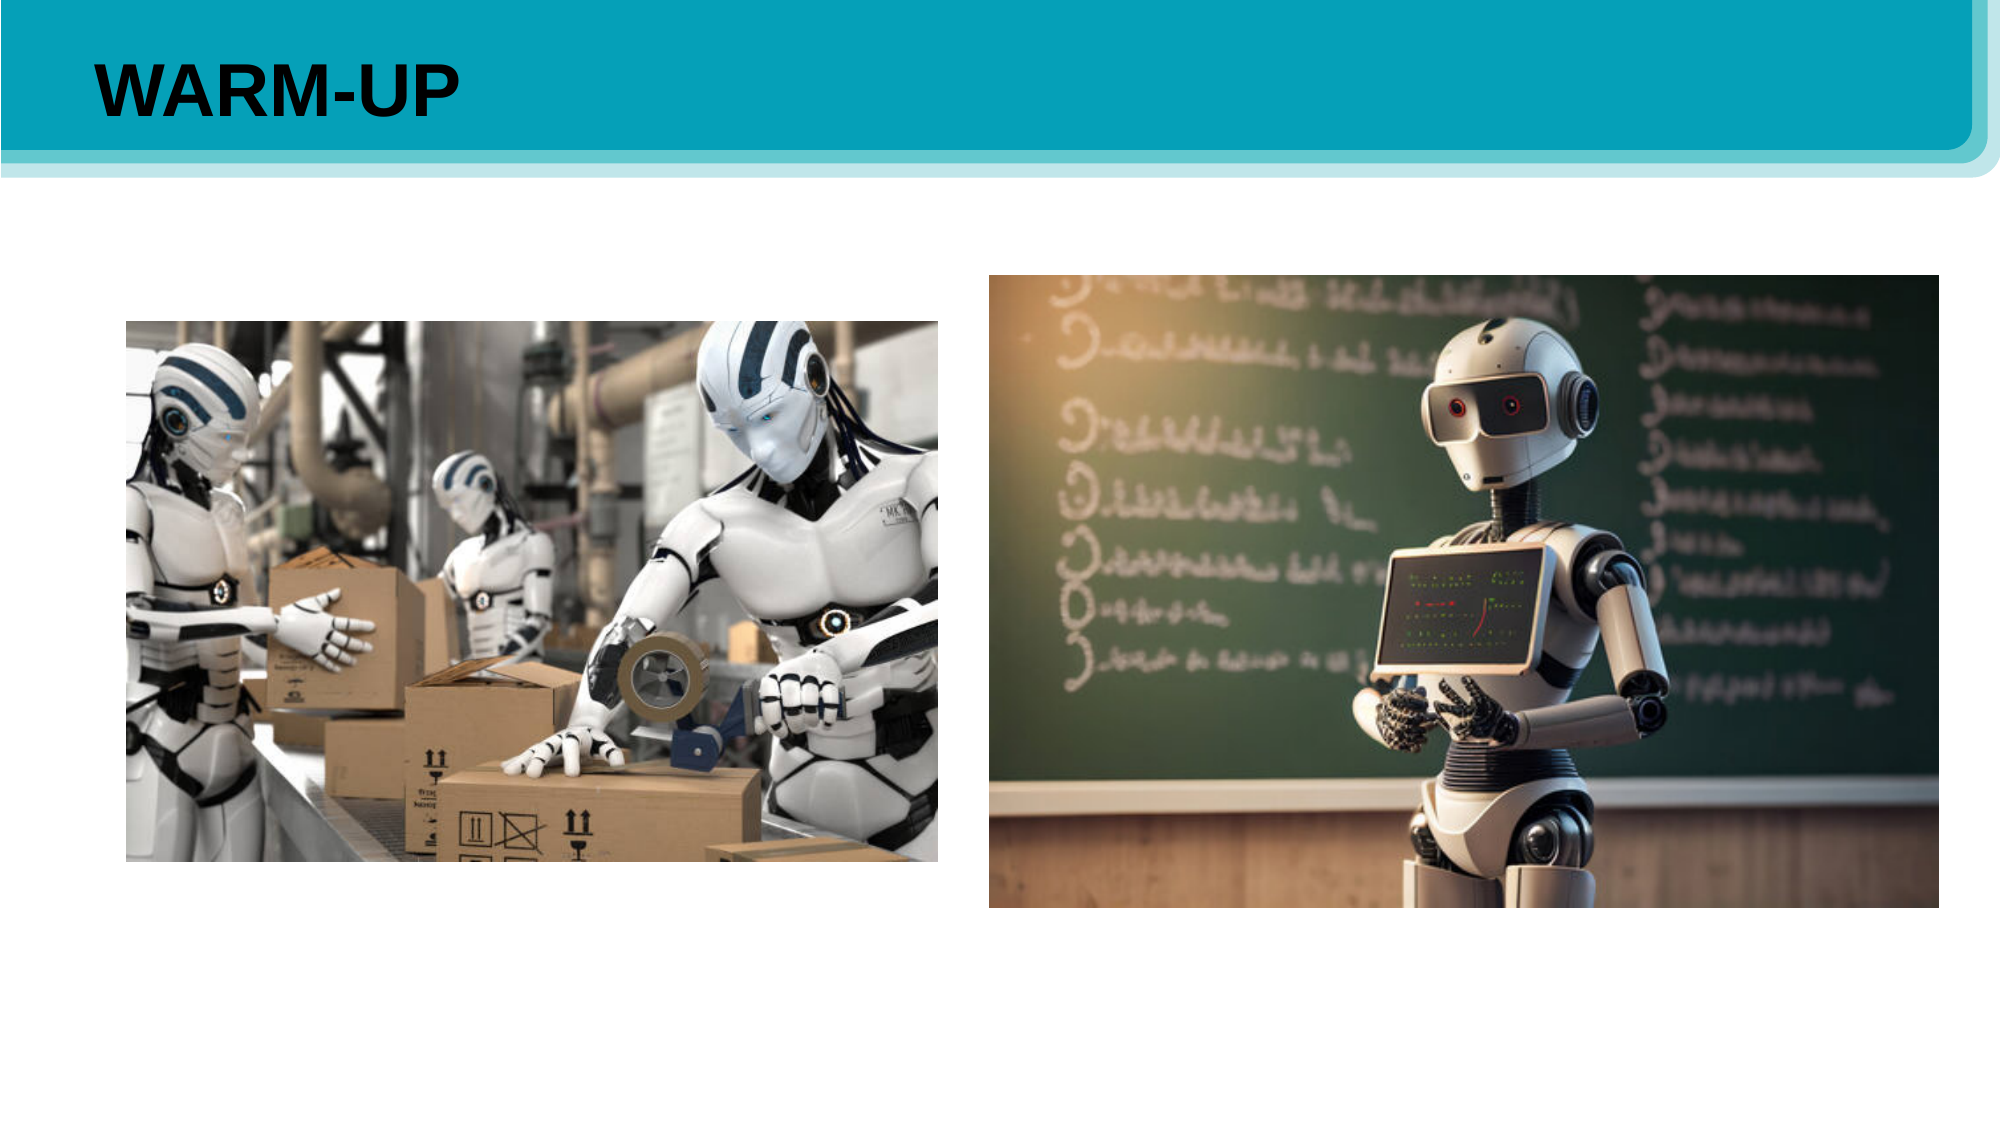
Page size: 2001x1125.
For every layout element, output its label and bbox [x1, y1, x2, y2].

list [989, 275, 1939, 908]
list [126, 321, 938, 862]
text_box [1, 0, 2000, 178]
